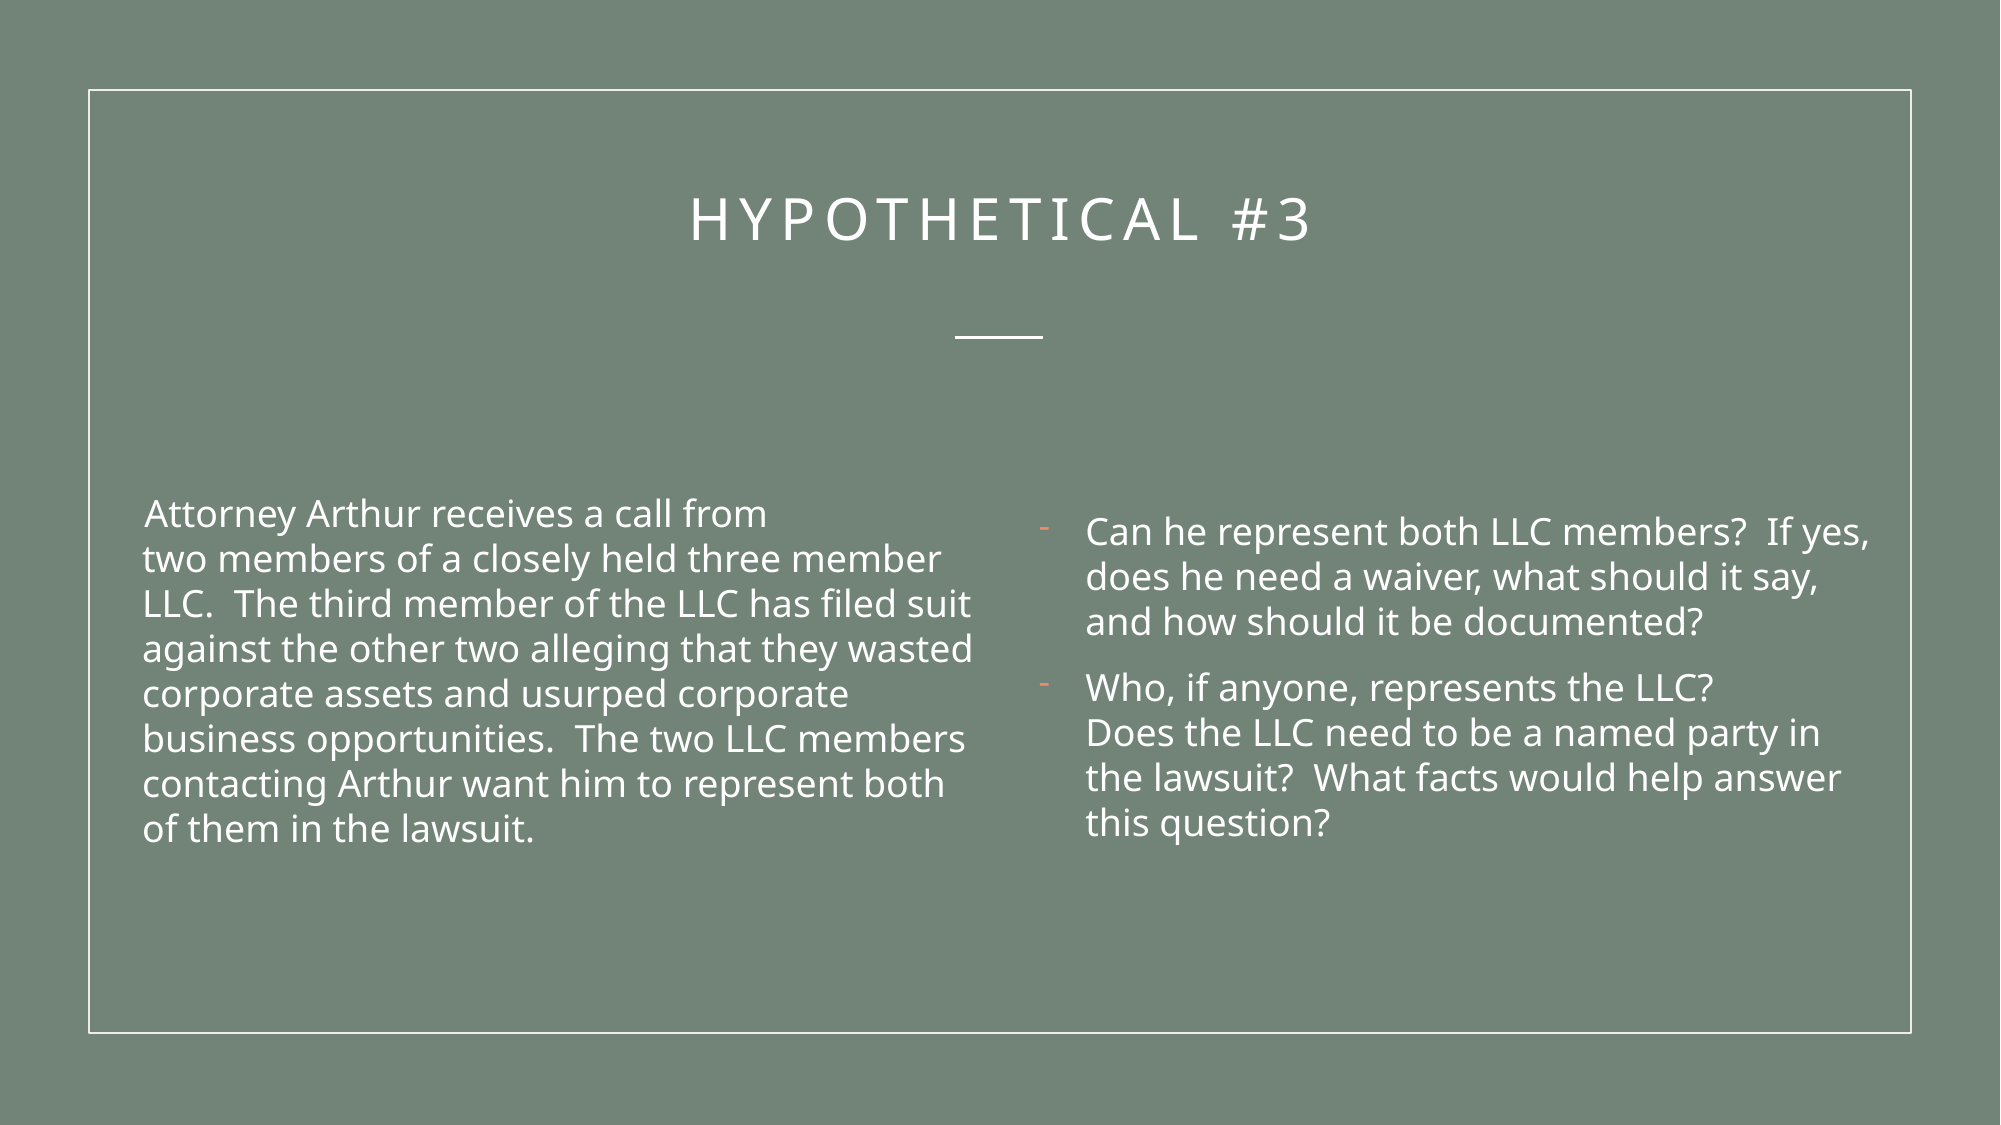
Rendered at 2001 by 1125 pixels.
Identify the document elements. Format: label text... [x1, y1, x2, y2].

list Attorney Arthur receives a call from two members of a closely held three member LLC. The third member of the LLC has filed suit against the other two alleging that they wasted corporate assets and usurped corporate business opportunities. The two LLC members contacting Arthur want him to represent both of them in the lawsuit. [95, 489, 982, 1080]
list Can he represent both LLC members? If yes, does he need a waiver, what should it say, and how should it be documented? Who, if anyone, represents the LLC? Does the LLC need to be a named party in the lawsuit? What facts would help answer this question? [1038, 507, 1883, 953]
title HYPOTHETICAL #3 [174, 127, 1825, 308]
